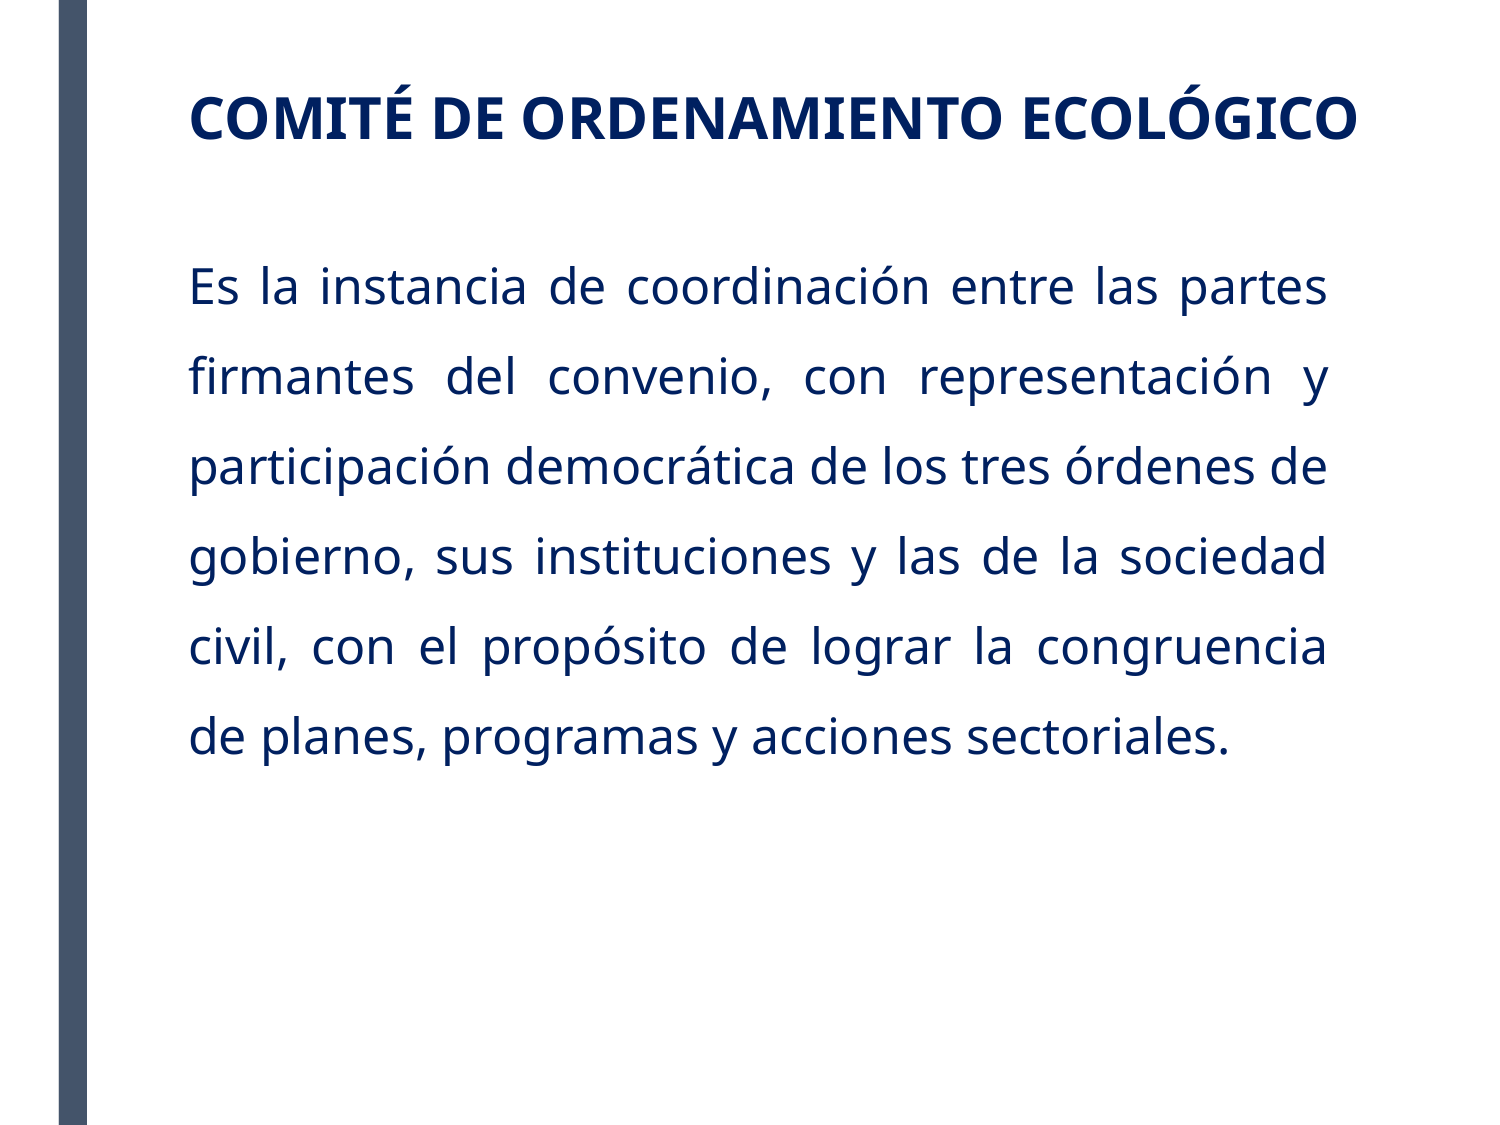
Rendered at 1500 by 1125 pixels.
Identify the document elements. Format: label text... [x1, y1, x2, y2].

text_box Es la instancia de coordinación entre las partes firmantes del convenio, con representación y participación democrática de los tres órdenes de gobierno, sus instituciones y las de la sociedad civil, con el propósito de lograr la congruencia de planes, programas y acciones sectoriales. [173, 217, 1345, 772]
text_box COMITÉ DE ORDENAMIENTO ECOLÓGICO [109, 73, 1440, 159]
